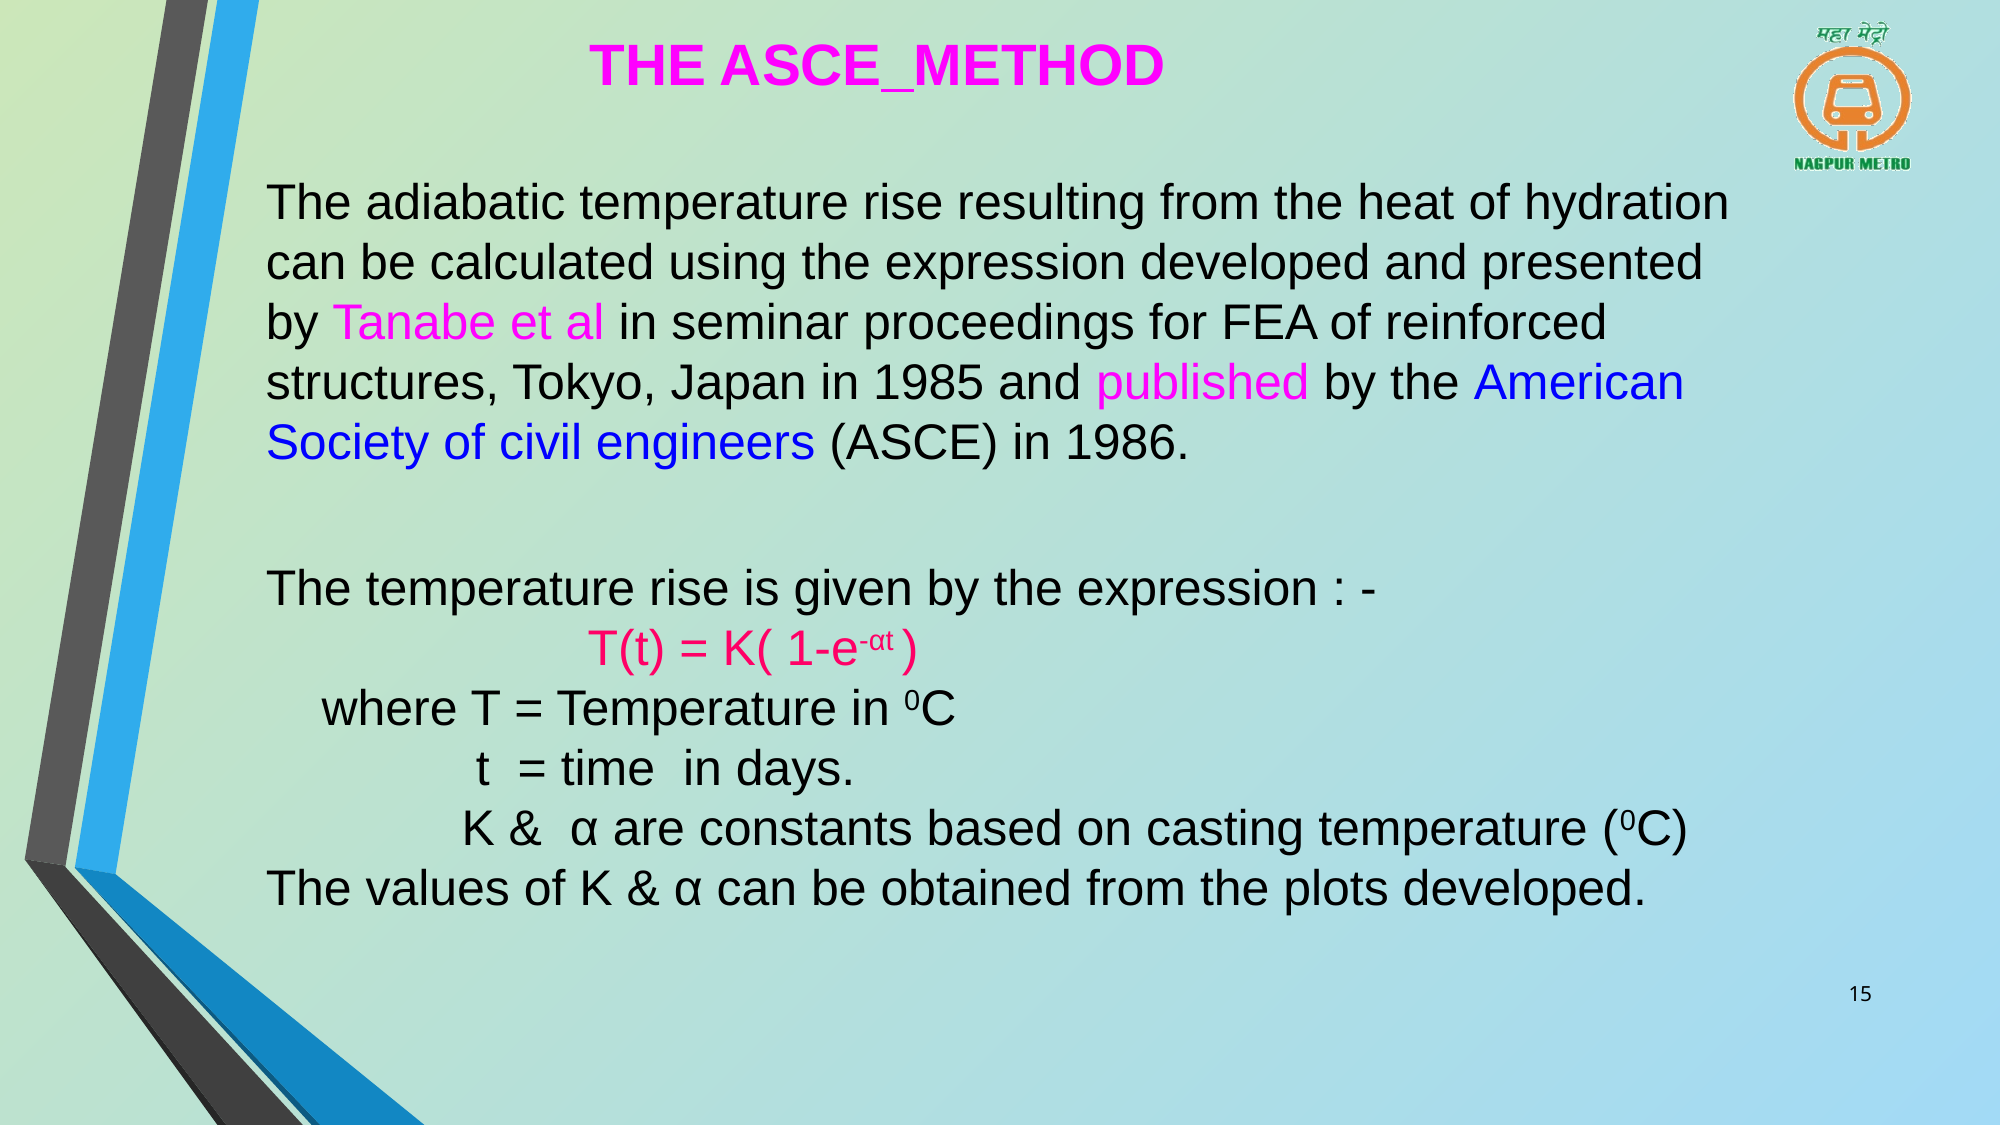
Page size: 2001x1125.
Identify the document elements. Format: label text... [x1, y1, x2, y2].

picture [1780, 0, 1935, 175]
slide_number 15 [1796, 965, 1887, 1025]
text_box The adiabatic temperature rise resulting from the heat of hydration can be calculated using the expression developed and presented by Tanabe et al in seminar proceedings for FEA of reinforced structures, Tokyo, Japan in 1985 and published by the American Society of civil engineers (ASCE) in 1986. The temperature rise is given by the expression : - T(t) = K( 1-e-αt ) where T = Temperature in 0C t = time in days. K & α are constants based on casting temperature (0C) The values of K & α can be obtained from the plots developed. [250, 162, 1769, 923]
text_box THE ASCE METHOD [575, 20, 1525, 105]
